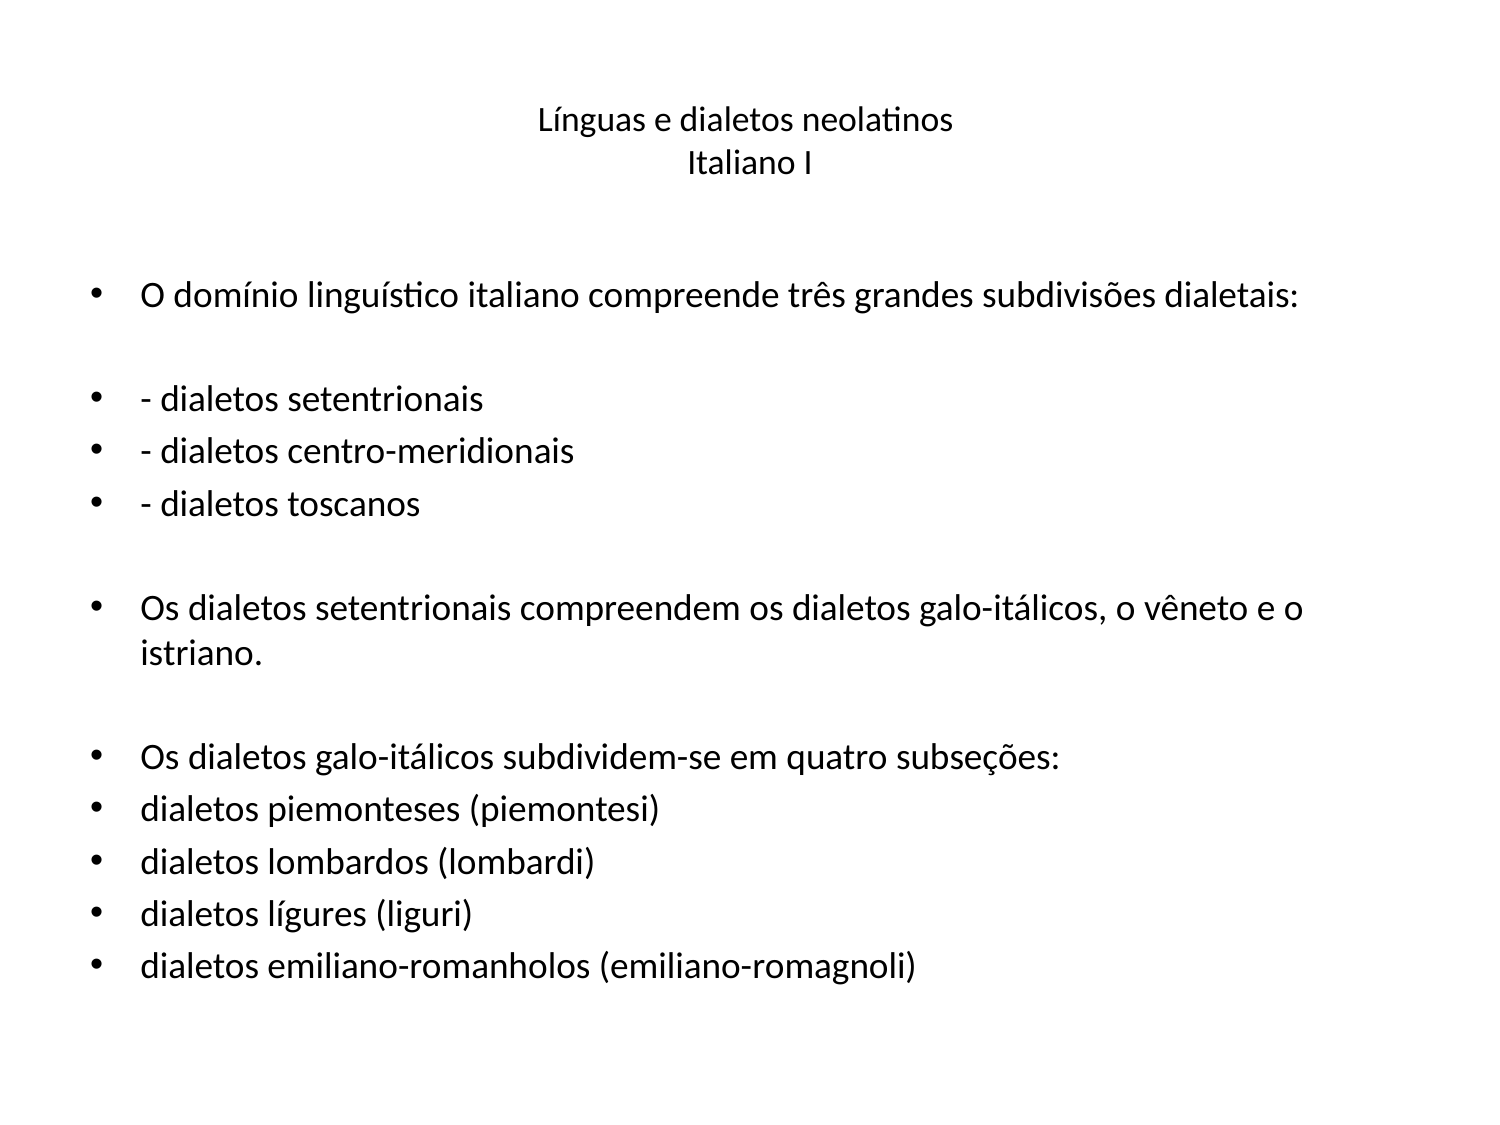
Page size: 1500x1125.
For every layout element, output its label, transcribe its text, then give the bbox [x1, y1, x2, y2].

list O domínio linguístico italiano compreende três grandes subdivisões dialetais: - dialetos setentrionais - dialetos centro-meridionais - dialetos toscanos Os dialetos setentrionais compreendem os dialetos galo-itálicos, o vêneto e o istriano. Os dialetos galo-itálicos subdividem-se em quatro subseções: dialetos piemonteses (piemontesi) dialetos lombardos (lombardi) dialetos lígures (liguri) dialetos emiliano-romanholos (emiliano-romagnoli) [75, 262, 1425, 1005]
title Línguas e dialetos neolatinos Italiano I [75, 45, 1425, 233]
